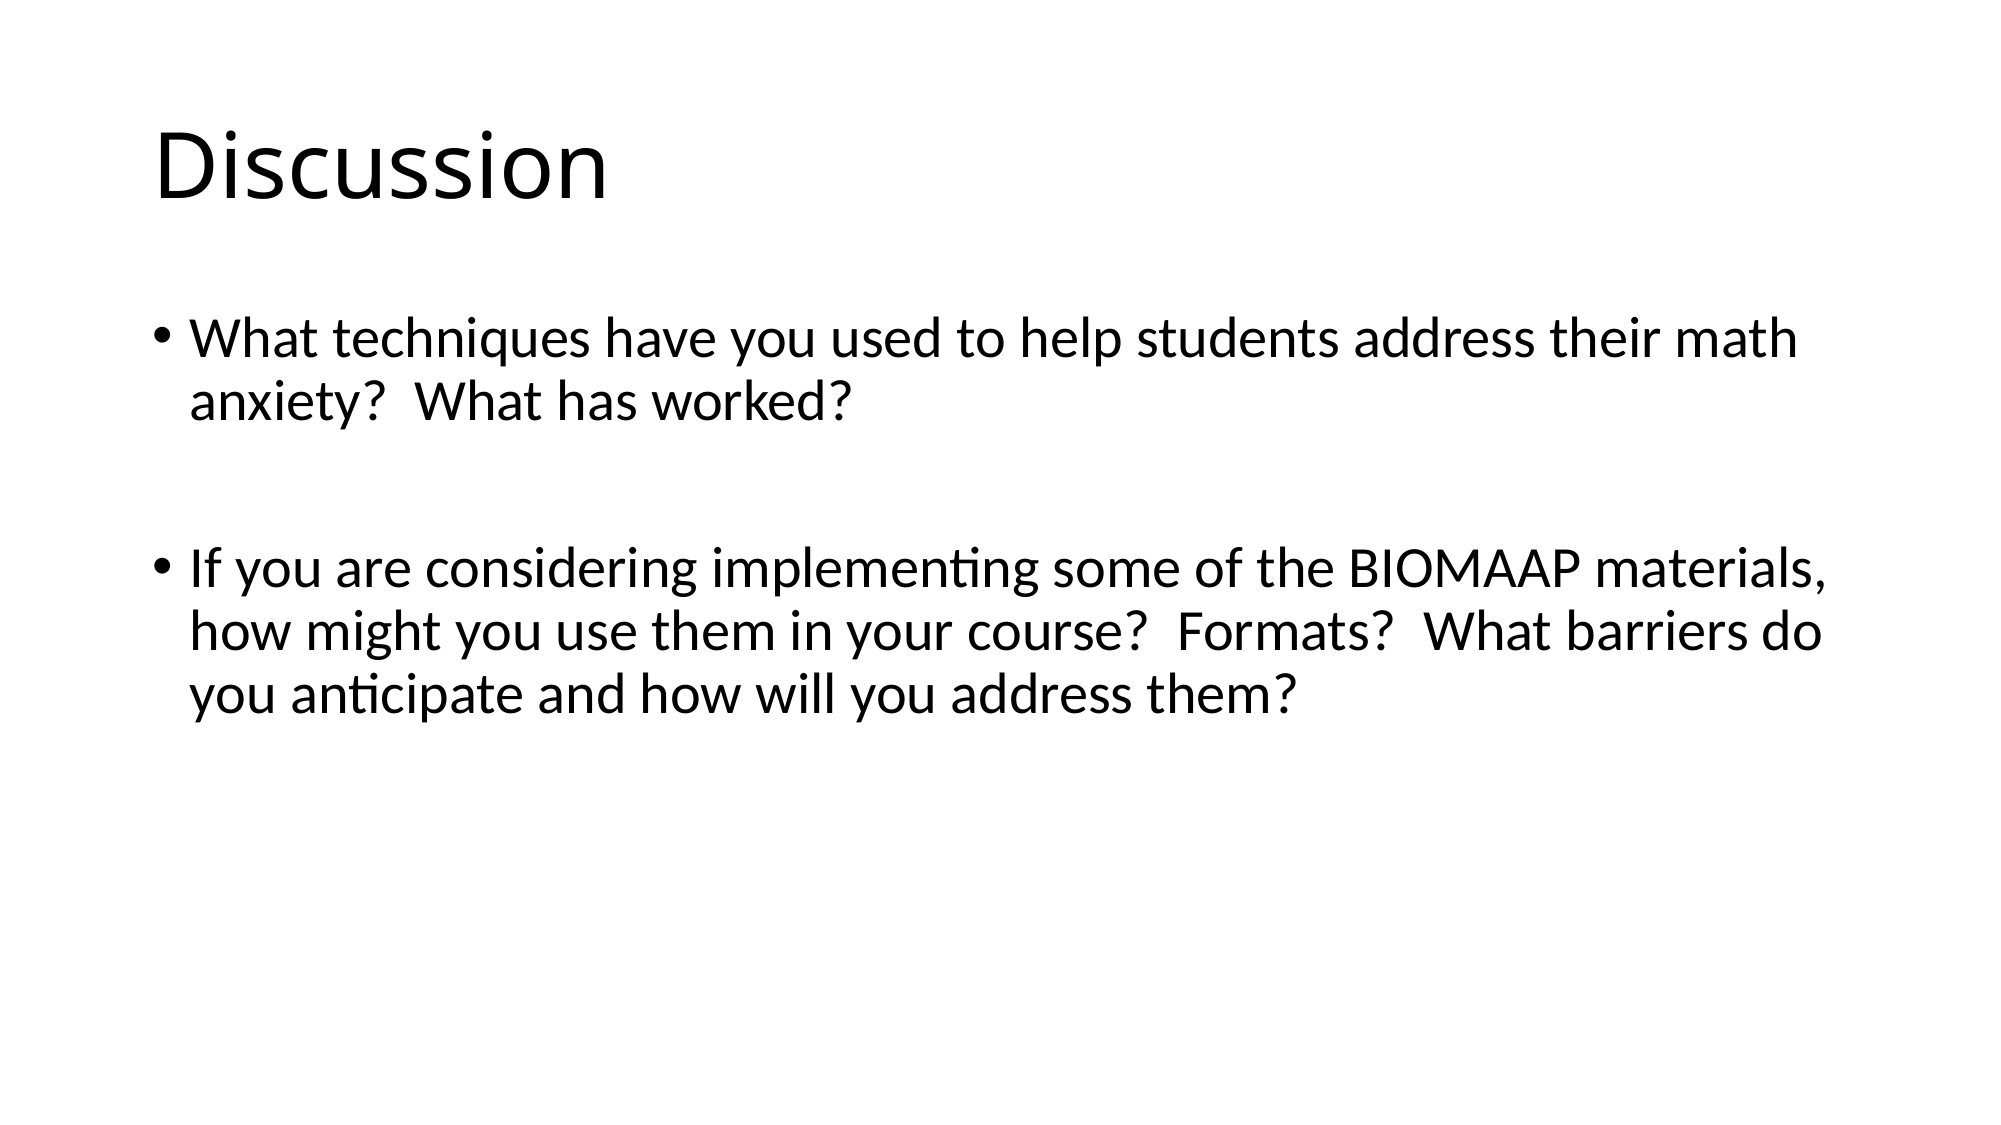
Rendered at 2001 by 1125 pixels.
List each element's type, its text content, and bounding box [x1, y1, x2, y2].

title Discussion [137, 59, 1863, 278]
list What techniques have you used to help students address their math anxiety? What has worked? If you are considering implementing some of the BIOMAAP materials, how might you use them in your course? Formats? What barriers do you anticipate and how will you address them? [137, 299, 1863, 1014]
